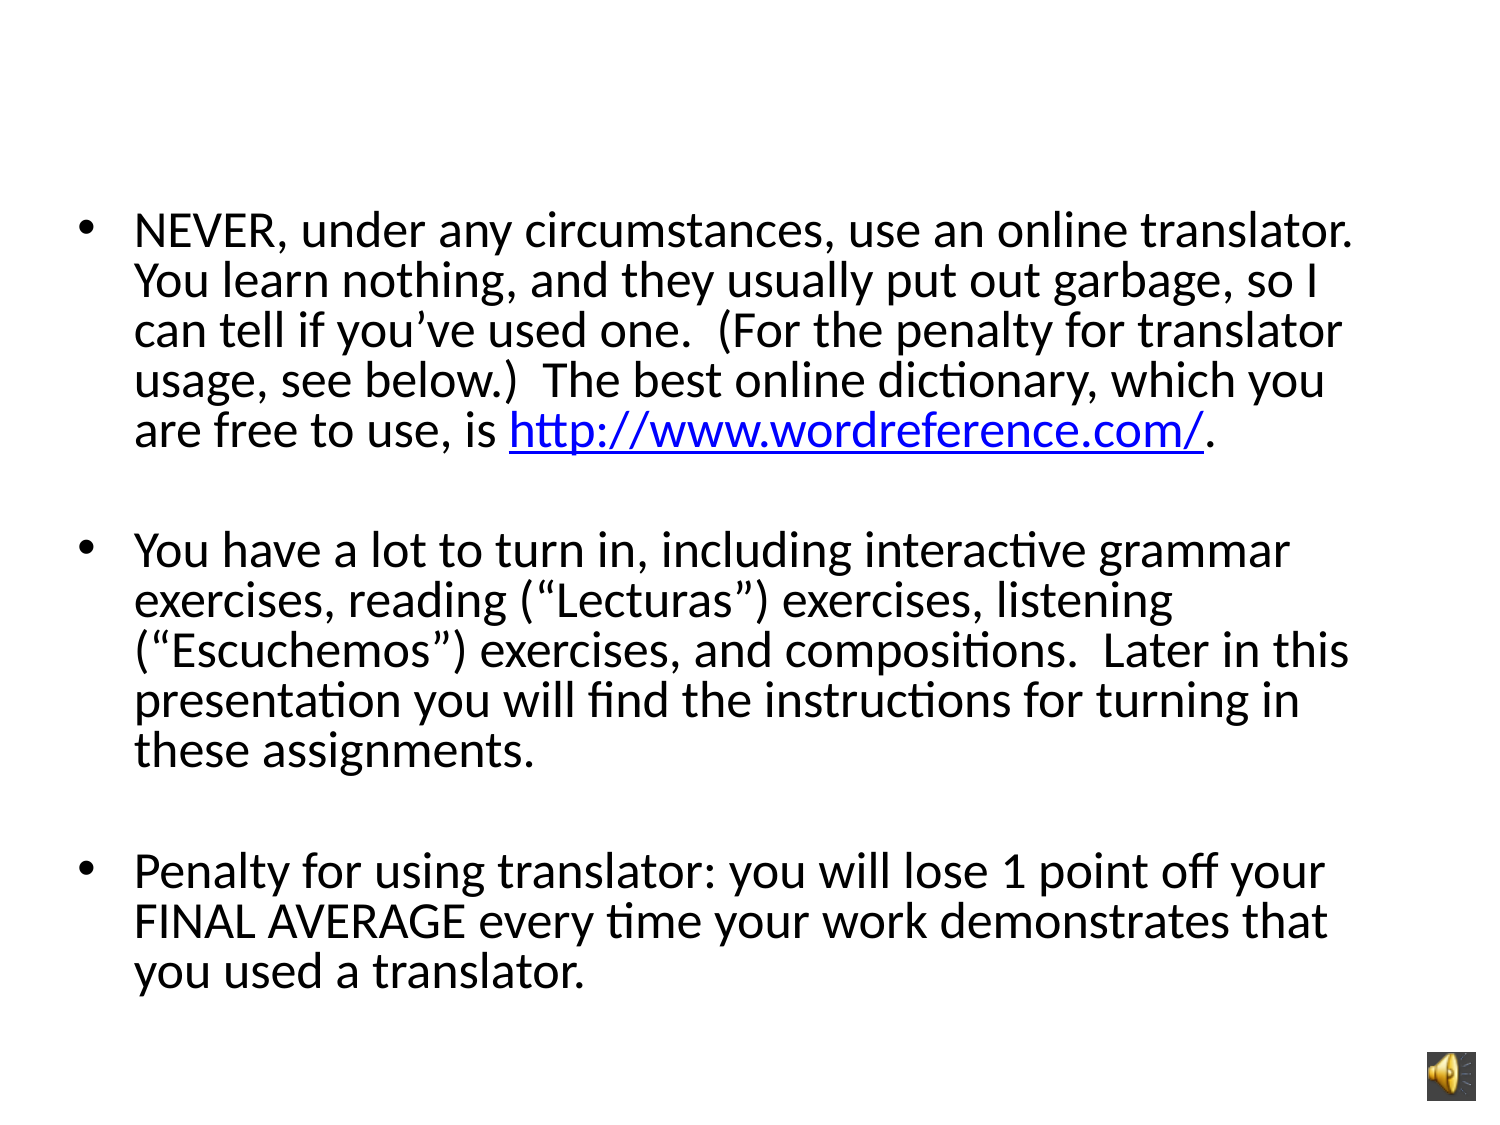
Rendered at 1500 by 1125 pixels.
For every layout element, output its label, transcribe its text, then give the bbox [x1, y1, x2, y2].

list NEVER, under any circumstances, use an online translator. You learn nothing, and they usually put out garbage, so I can tell if you’ve used one. (For the penalty for translator usage, see below.) The best online dictionary, which you are free to use, is http://www.wordreference.com/. You have a lot to turn in, including interactive grammar exercises, reading (“Lecturas”) exercises, listening (“Escuchemos”) exercises, and compositions. Later in this presentation you will find the instructions for turning in these assignments. Penalty for using translator: you will lose 1 point off your FINAL AVERAGE every time your work demonstrates that you used a translator. [62, 199, 1413, 943]
picture [1426, 1051, 1477, 1102]
